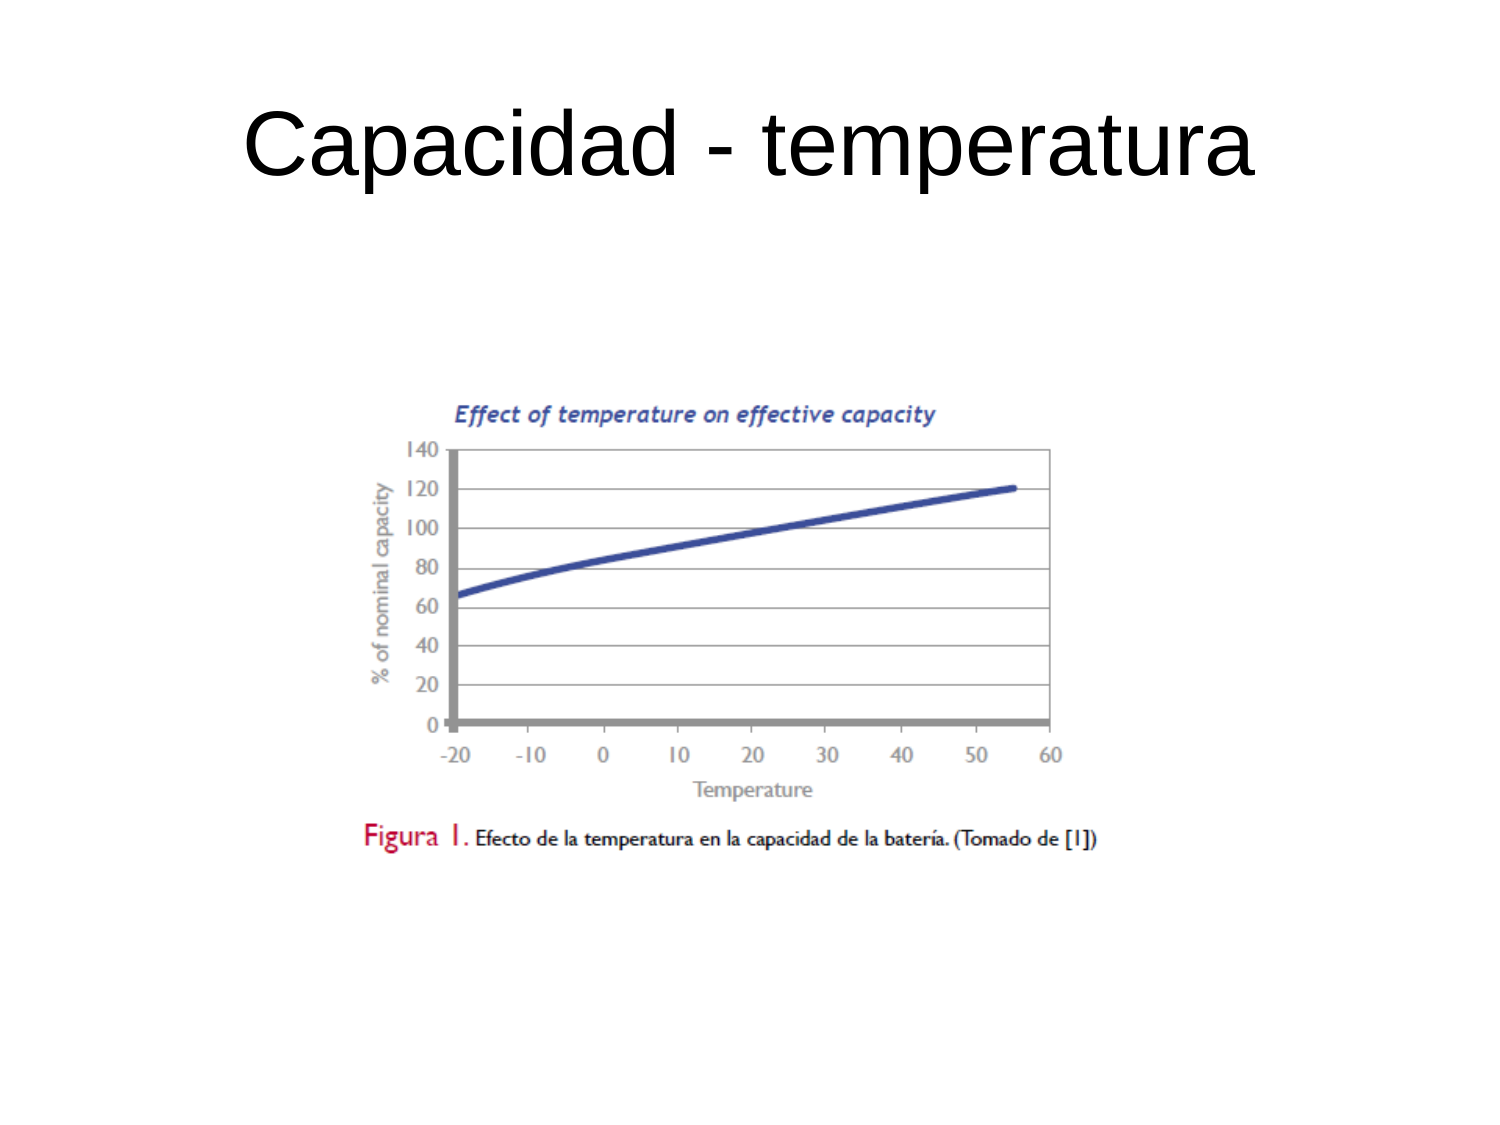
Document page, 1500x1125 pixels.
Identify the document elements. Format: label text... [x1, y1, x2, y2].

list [309, 393, 1190, 874]
title Capacidad - temperatura [74, 44, 1426, 233]
